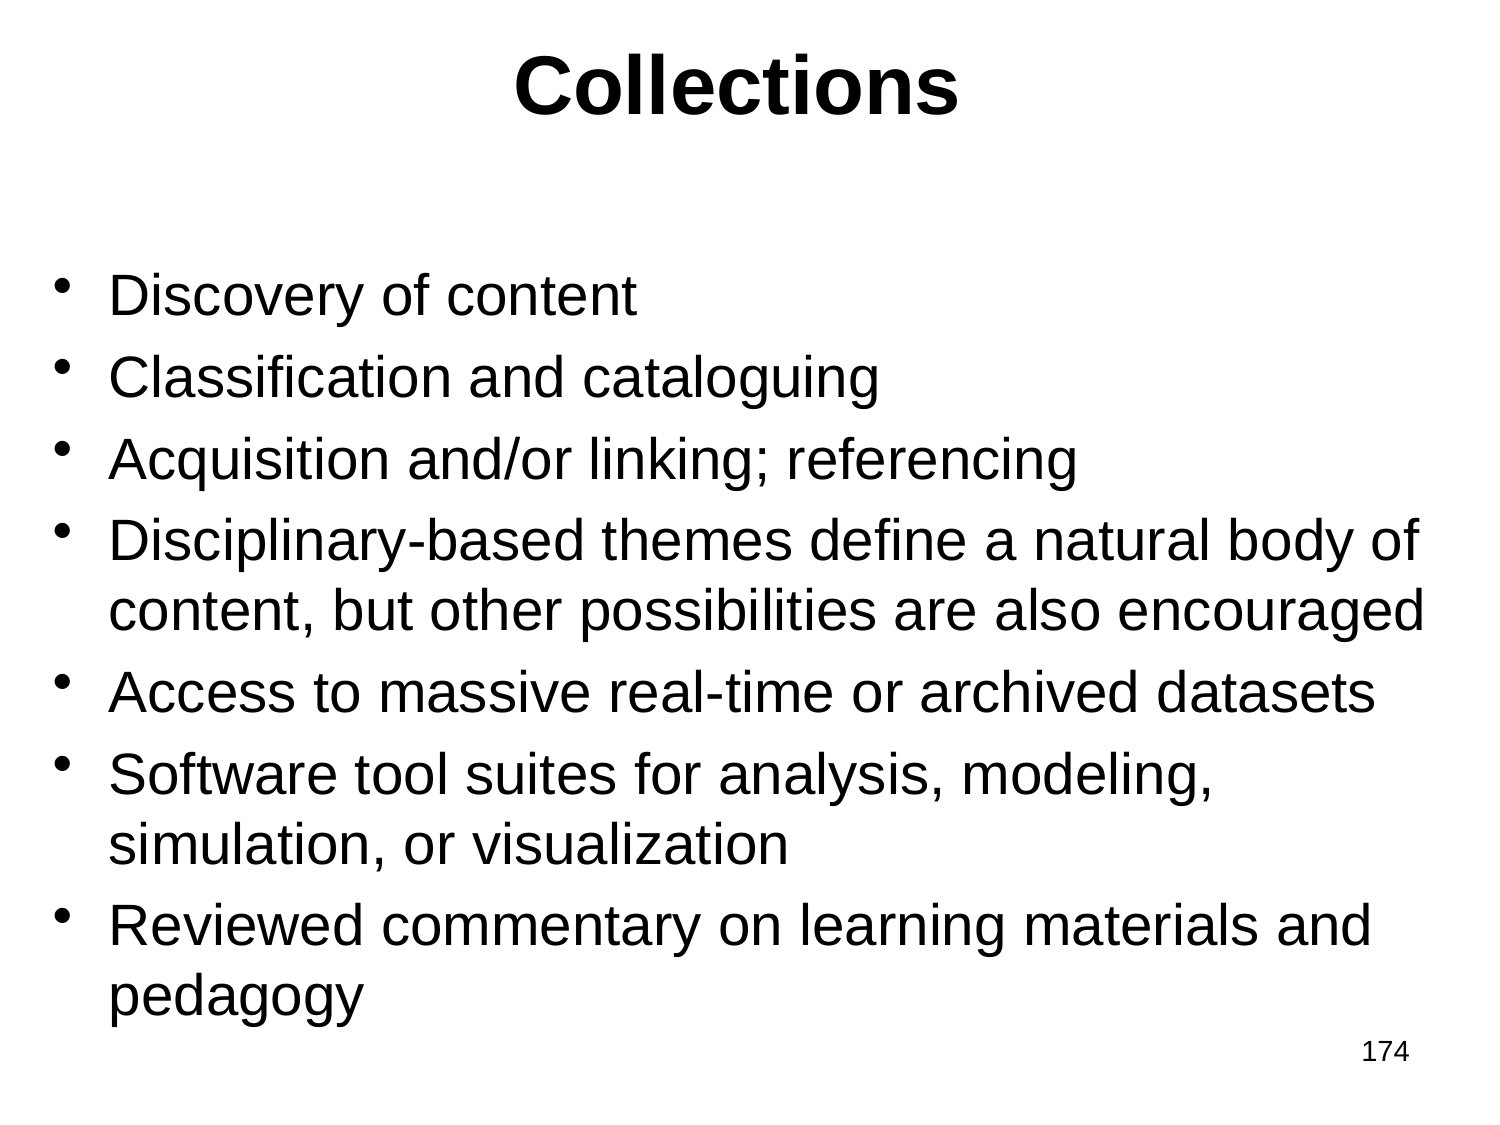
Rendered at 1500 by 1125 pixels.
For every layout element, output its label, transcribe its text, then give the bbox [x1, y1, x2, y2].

list Discovery of content Classification and cataloguing Acquisition and/or linking; referencing Disciplinary-based themes define a natural body of content, but other possibilities are also encouraged Access to massive real-time or archived datasets Software tool suites for analysis, modeling, simulation, or visualization Reviewed commentary on learning materials and pedagogy [37, 249, 1500, 926]
slide_number 174 [1074, 1024, 1426, 1103]
title Collections [99, 24, 1376, 138]
